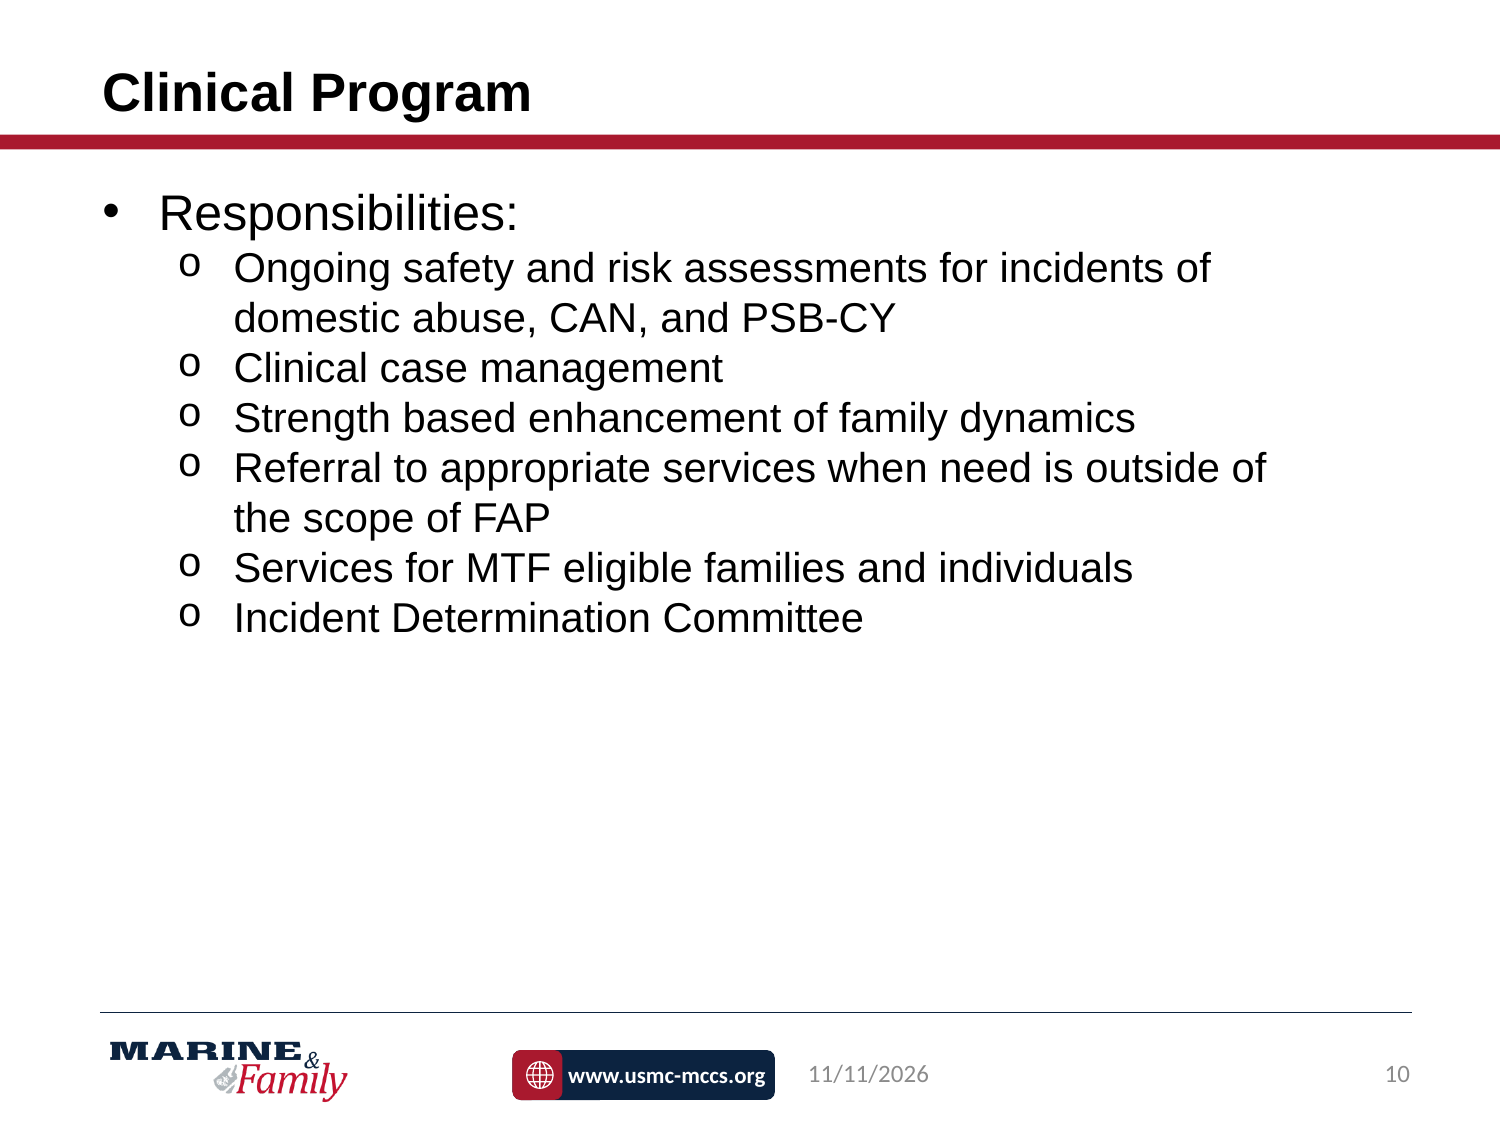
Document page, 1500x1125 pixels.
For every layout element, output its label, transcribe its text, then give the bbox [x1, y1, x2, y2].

picture [102, 1029, 351, 1113]
list Clinical Program [87, 50, 725, 132]
text_box [0, 132, 1500, 152]
text_box Responsibilities: Ongoing safety and risk assessments for incidents of domestic abuse, CAN, and PSB-CY Clinical case management Strength based enhancement of family dynamics Referral to appropriate services when need is outside of the scope of FAP Services for MTF eligible families and individuals Incident Determination Committee [87, 173, 1350, 649]
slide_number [787, 1042, 950, 1103]
slide_number 10 [1299, 1042, 1425, 1103]
